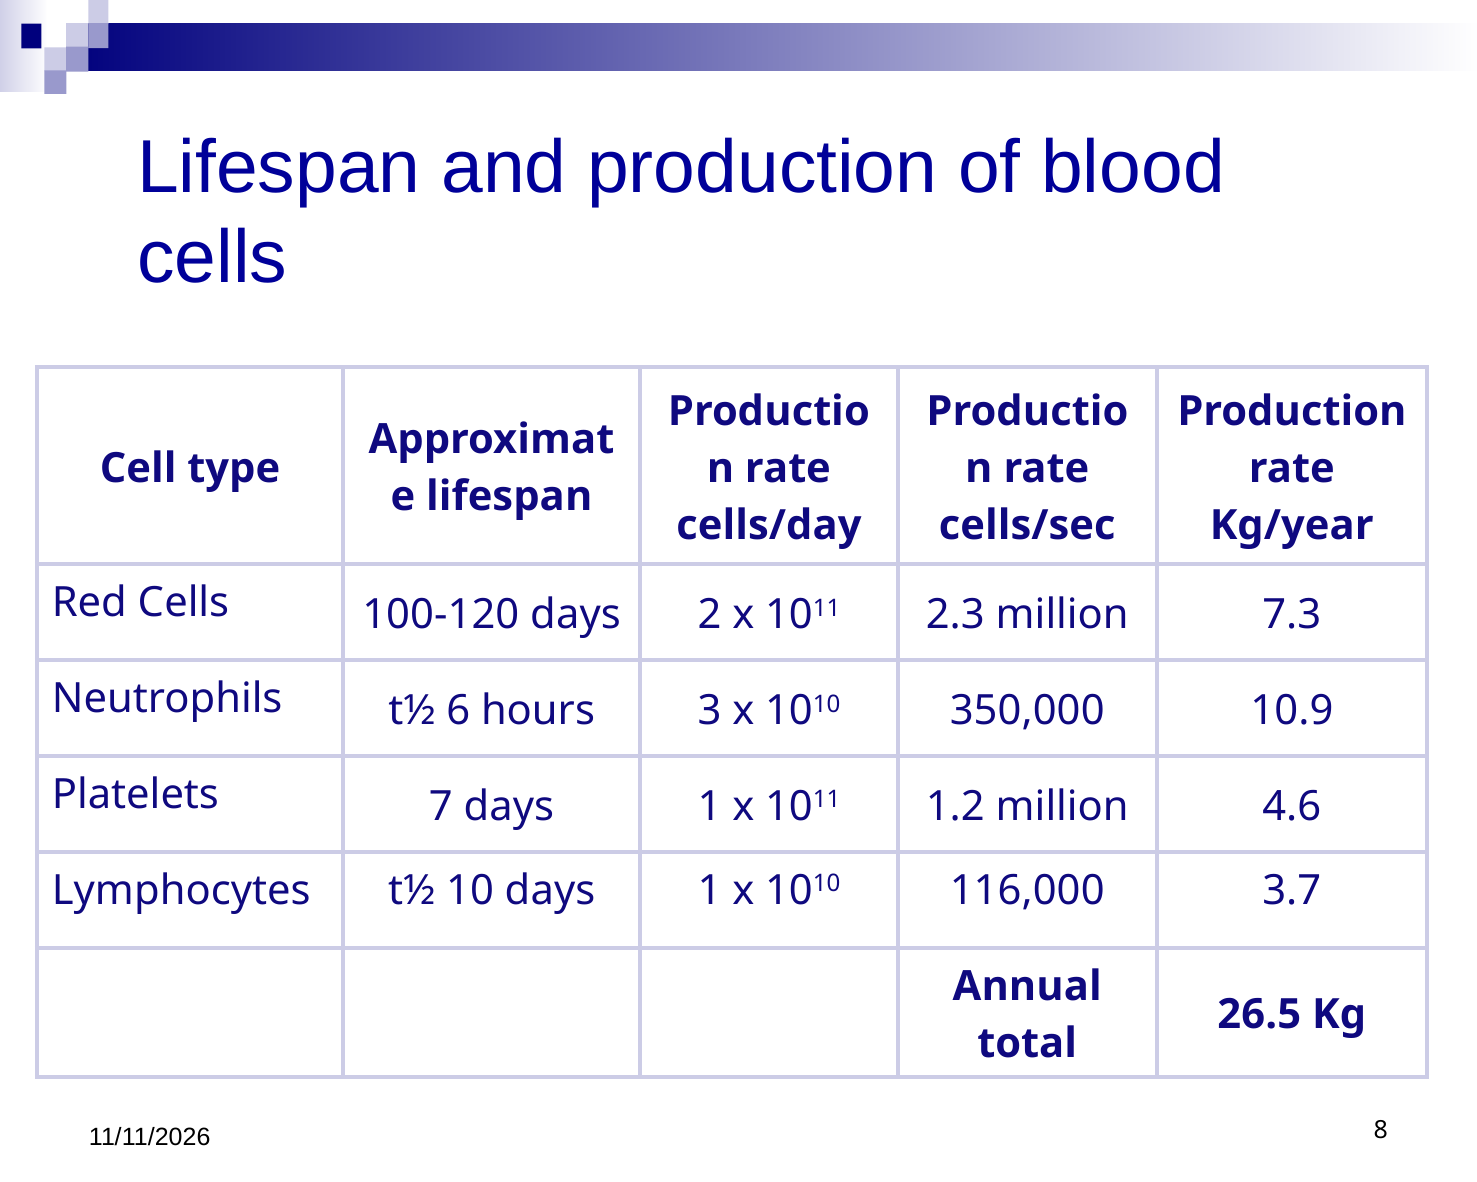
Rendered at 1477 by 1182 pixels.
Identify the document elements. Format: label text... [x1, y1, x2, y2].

table_header Production rate cells/day [642, 369, 896, 562]
table_header Production rate cells/sec [900, 369, 1155, 562]
table_cell Annual total [900, 950, 1155, 1075]
table_cell 1.2 million [900, 758, 1155, 850]
table_cell 26.5 Kg [1159, 950, 1425, 1075]
table_cell 2 x 1011 [642, 566, 896, 658]
table_cell 2.3 million [900, 566, 1155, 658]
table_cell 1 x 1011 [642, 758, 896, 850]
table_header Production rate Kg/year [1159, 369, 1425, 562]
table_cell 116,000 [900, 854, 1155, 946]
table_cell t½ 6 hours [345, 662, 638, 754]
table_cell Platelets [39, 758, 341, 850]
table_cell 1 x 1010 [642, 854, 896, 946]
table_cell 3 x 1010 [642, 662, 896, 754]
table_cell [642, 950, 896, 1075]
table_cell 350,000 [900, 662, 1155, 754]
table_cell 7.3 [1159, 566, 1425, 658]
table_cell [39, 950, 341, 1075]
table_header Cell type [39, 369, 341, 562]
title Lifespan and production of blood cells [121, 126, 1381, 289]
table_cell 10.9 [1159, 662, 1425, 754]
table_cell 4.6 [1159, 758, 1425, 850]
table_cell Lymphocytes [39, 854, 341, 946]
table_cell [345, 950, 638, 1075]
table_cell t½ 10 days [345, 854, 638, 946]
slide_number 8 [1058, 1079, 1404, 1156]
table_cell 7 days [345, 758, 638, 850]
table_cell Neutrophils [39, 662, 341, 754]
table_cell 100-120 days [345, 566, 638, 658]
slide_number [73, 1079, 419, 1159]
table_cell 3.7 [1159, 854, 1425, 946]
table_header Approximate lifespan [345, 369, 638, 562]
table_cell Red Cells [39, 566, 341, 658]
